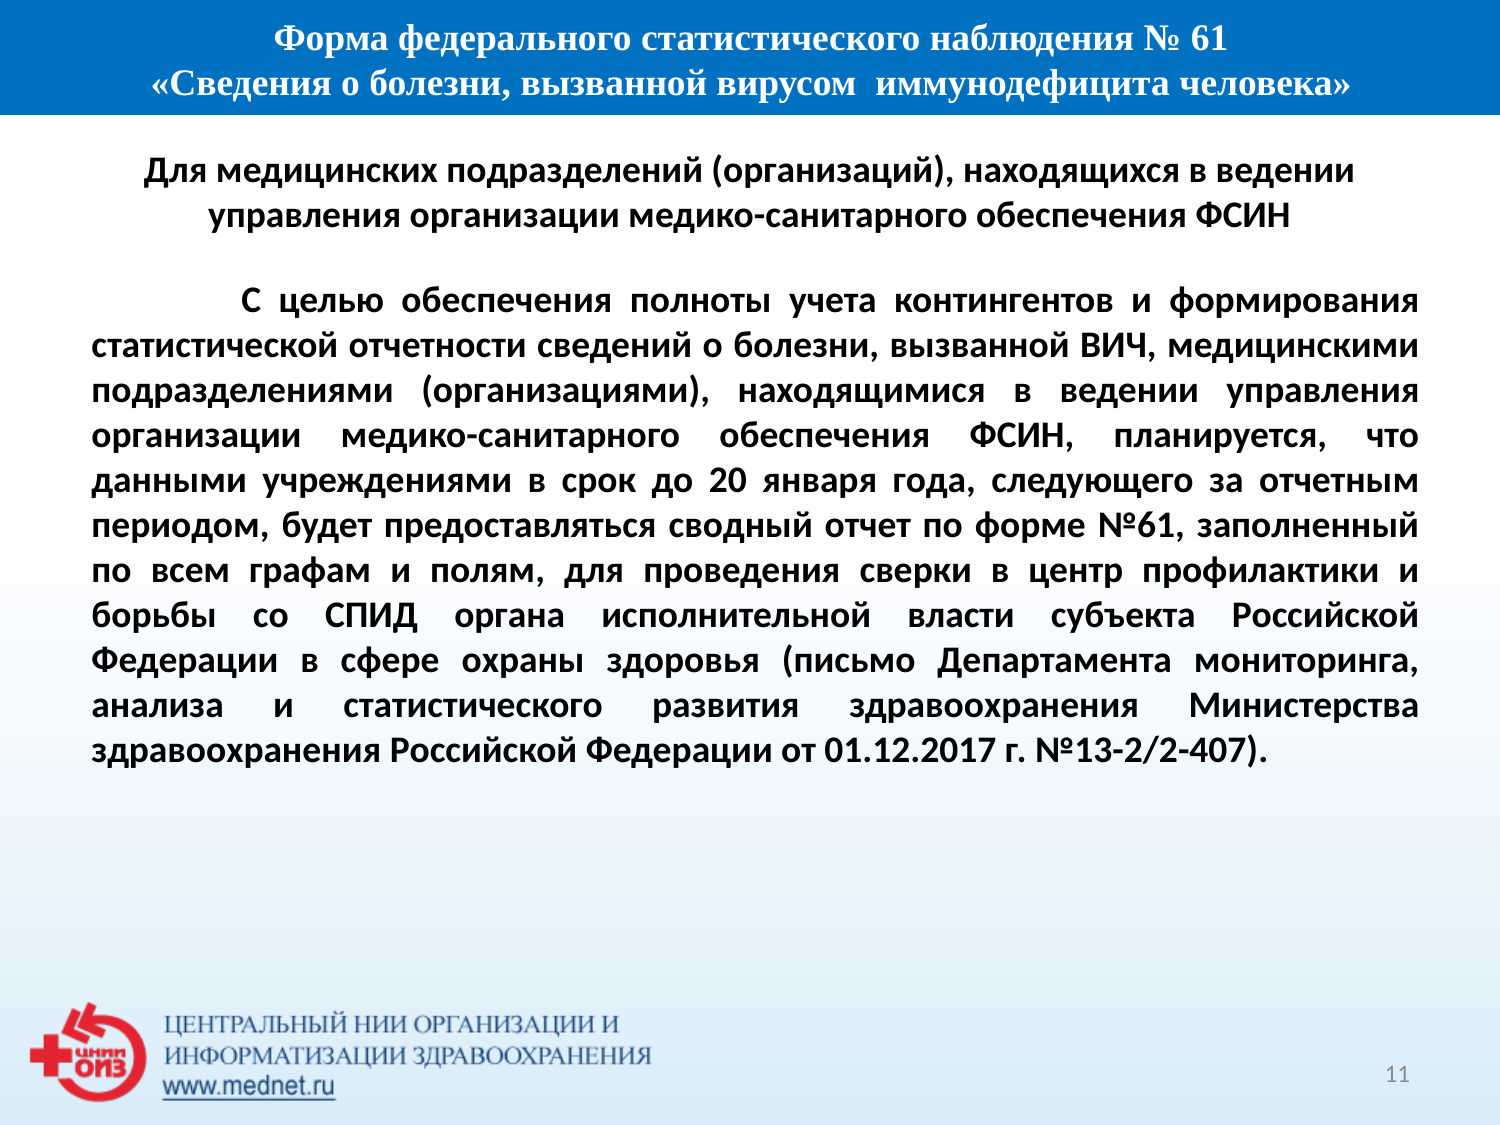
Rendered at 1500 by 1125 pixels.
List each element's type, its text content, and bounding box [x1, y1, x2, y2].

text_box Форма федерального статистического наблюдения № 61 «Сведения о болезни, вызванной вирусом иммунодефицита человека» [0, 0, 1500, 117]
text_box С целью обеспечения полноты учета контингентов и формирования статистической отчетности сведений о болезни, вызванной ВИЧ, медицинскими подразделениями (организациями), находящимися в ведении управления организации медико-санитарного обеспечения ФСИН, планируется, что данными учреждениями в срок до 20 января года, следующего за отчетным периодом, будет предоставляться сводный отчет по форме №61, заполненный по всем графам и полям, для проведения сверки в центр профилактики и борьбы со СПИД органа исполнительной власти субъекта Российской Федерации в сфере охраны здоровья (письмо Департамента мониторинга, анализа и статистического развития здравоохранения Министерства здравоохранения Российской Федерации от 01.12.2017 г. №13-2/2-407). [76, 267, 1436, 777]
text_box Для медицинских подразделений (организаций), находящихся в ведении управления организации медико-санитарного обеспечения ФСИН [29, 137, 1471, 242]
picture [0, 117, 1500, 1125]
slide_number 11 [1074, 1042, 1425, 1103]
